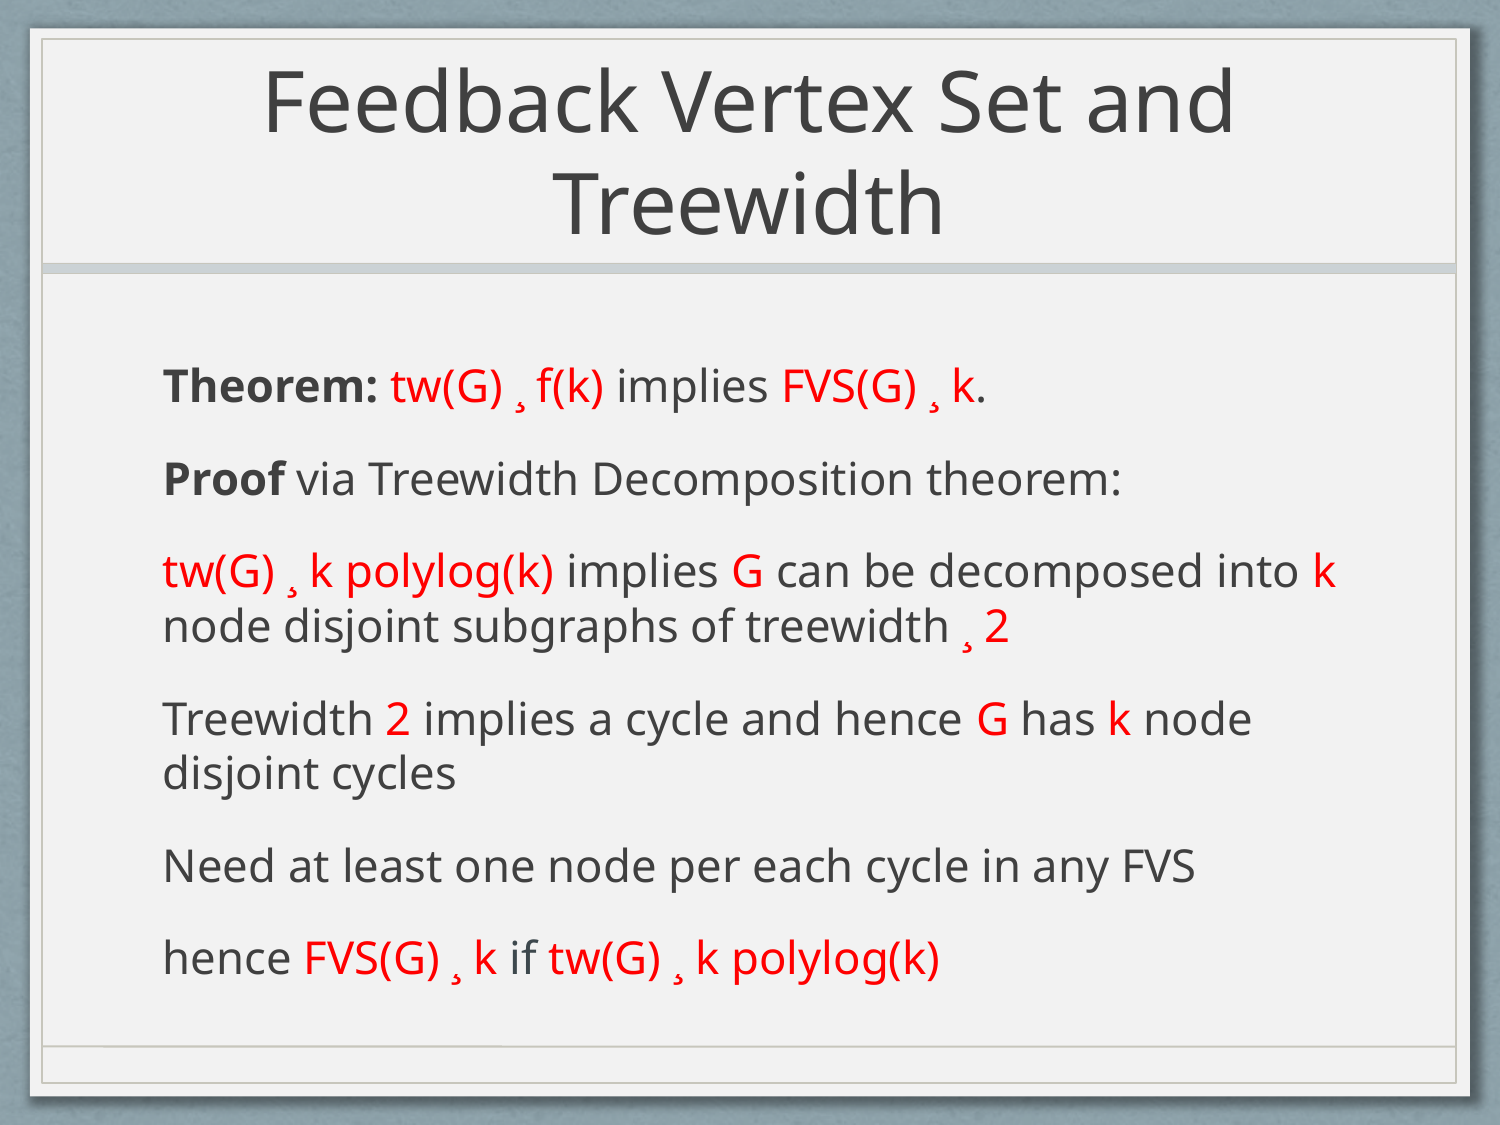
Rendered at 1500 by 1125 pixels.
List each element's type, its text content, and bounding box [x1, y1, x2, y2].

list Theorem: tw(G) ¸ f(k) implies FVS(G) ¸ k. Proof via Treewidth Decomposition theorem: tw(G) ¸ k polylog(k) implies G can be decomposed into k node disjoint subgraphs of treewidth ¸ 2 Treewidth 2 implies a cycle and hence G has k node disjoint cycles Need at least one node per each cycle in any FVS hence FVS(G) ¸ k if tw(G) ¸ k polylog(k) [147, 350, 1353, 995]
title Feedback Vertex Set and Treewidth [147, 40, 1353, 260]
